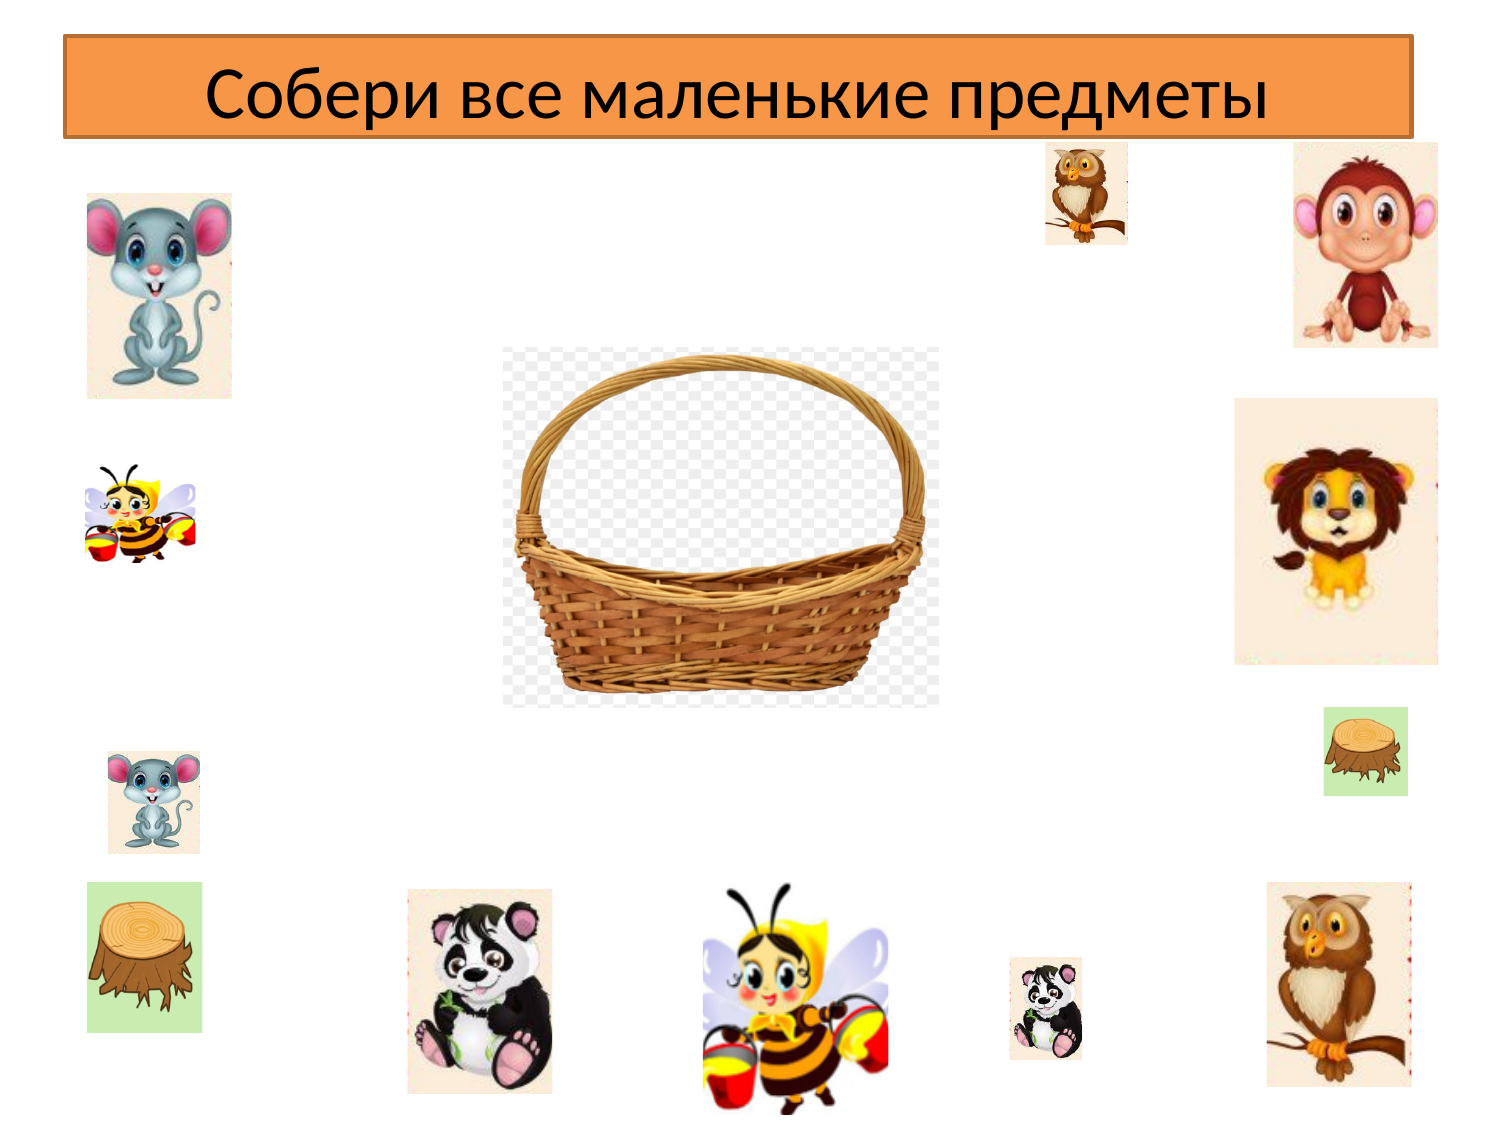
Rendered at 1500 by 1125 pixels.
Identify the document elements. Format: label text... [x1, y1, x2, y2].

picture [1323, 707, 1409, 796]
picture [502, 346, 940, 709]
picture [86, 193, 232, 399]
picture [407, 889, 553, 1094]
picture [86, 882, 203, 1033]
picture [84, 462, 196, 563]
picture [1009, 957, 1083, 1060]
picture [1045, 142, 1129, 246]
picture [107, 751, 200, 854]
picture [702, 882, 889, 1115]
picture [1293, 142, 1439, 348]
picture [1266, 882, 1412, 1087]
text_box Собери все маленькие предметы [63, 34, 1414, 139]
picture [1233, 397, 1439, 665]
